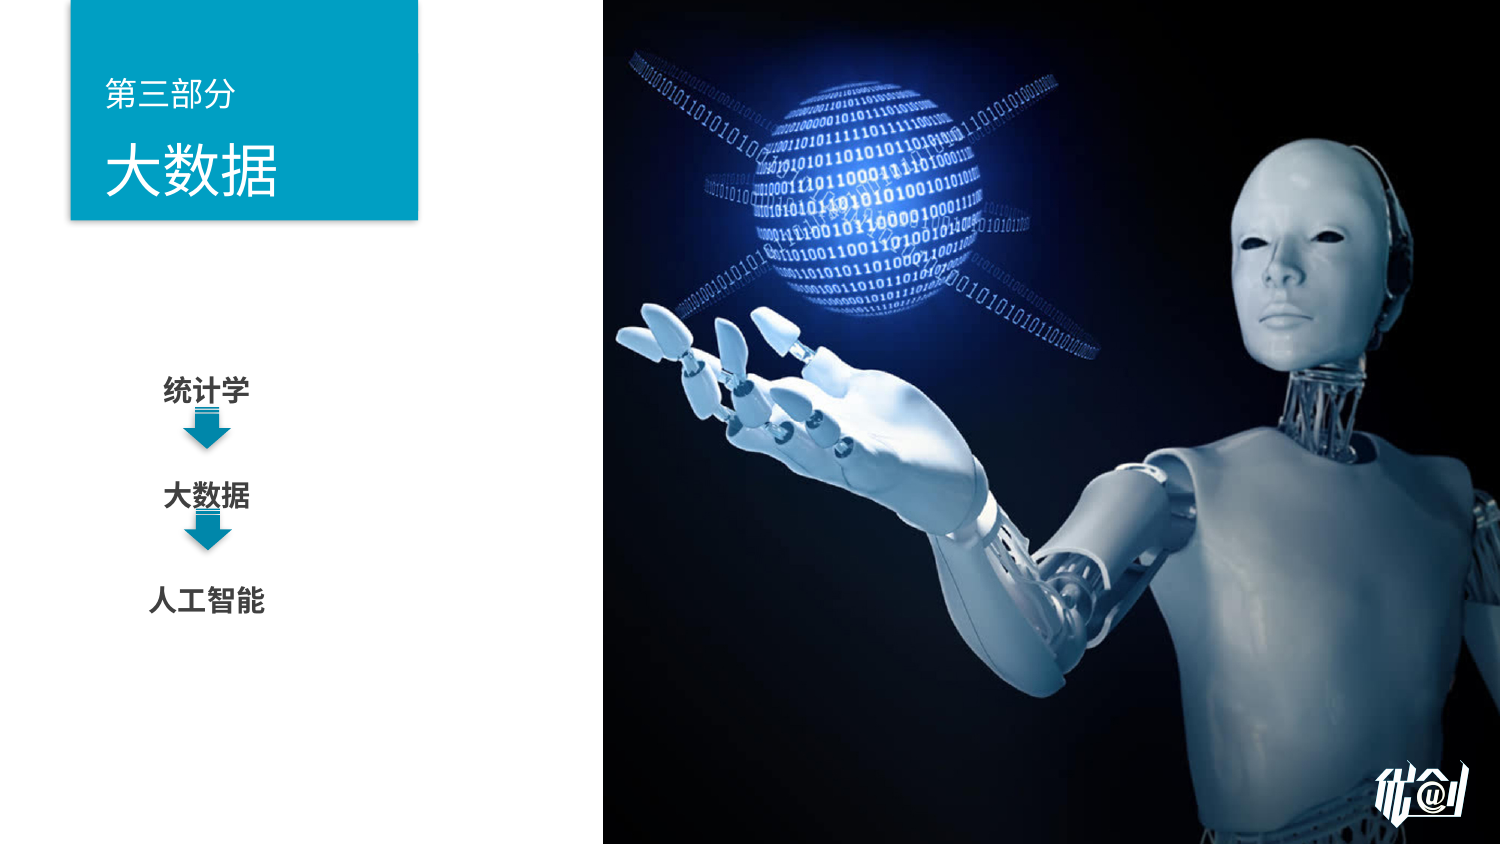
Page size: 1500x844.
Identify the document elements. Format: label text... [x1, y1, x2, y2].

picture [603, 0, 1500, 844]
text_box [70, 0, 419, 221]
text_box [183, 508, 233, 551]
text_box [182, 406, 232, 450]
text_box 第三部分 大数据 [89, 53, 419, 211]
text_box 统计学 大数据 人工智能 [6, 294, 408, 625]
